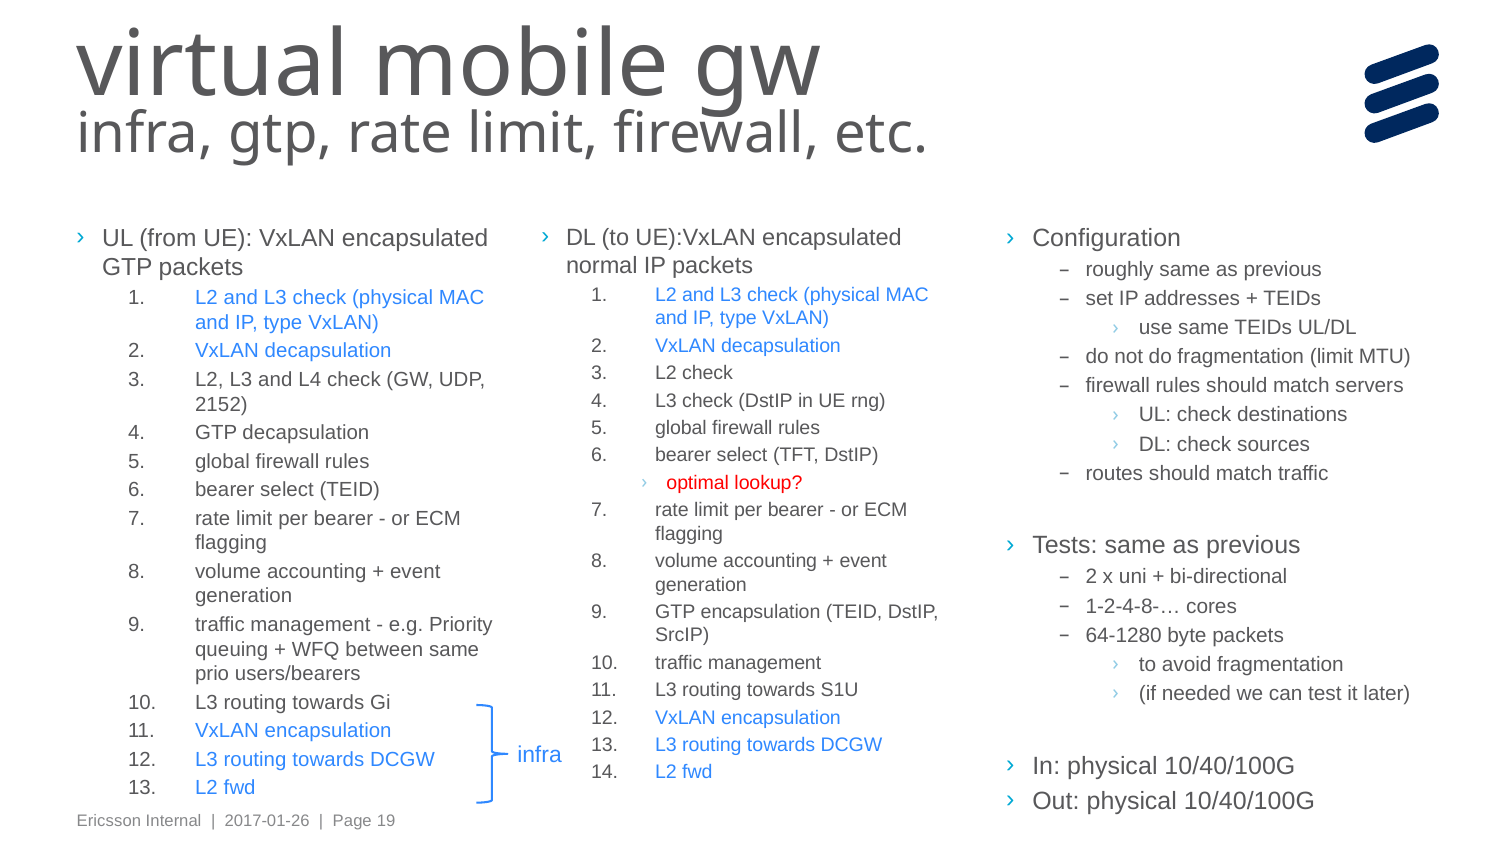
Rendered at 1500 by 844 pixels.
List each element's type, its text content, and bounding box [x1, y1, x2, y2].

text_box [476, 705, 502, 803]
text_box infra [502, 732, 602, 775]
title virtual mobile gw infra, gtp, rate limit, firewall, etc. [64, 29, 1295, 164]
list Configuration roughly same as previous set IP addresses + TEIDs use same TEIDs UL/DL do not do fragmentation (limit MTU) firewall rules should match servers UL: check destinations DL: check sources routes should match traffic Tests: same as previous 2 x uni + bi-directional 1-2-4-8-… cores 64-1280 byte packets to avoid fragmentation (if needed we can test it later) In: physical 10/40/100G Out: physical 10/40/100G [993, 221, 1436, 833]
list DL (to UE):VxLAN encapsulated normal IP packets L2 and L3 check (physical MAC and IP, type VxLAN) VxLAN decapsulation L2 check L3 check (DstIP in UE rng) global firewall rules bearer select (TFT, DstIP) optimal lookup? rate limit per bearer - or ECM flagging volume accounting + event generation GTP encapsulation (TEID, DstIP, SrcIP) traffic management L3 routing towards S1U VxLAN encapsulation L3 routing towards DCGW L2 fwd [530, 221, 971, 803]
list UL (from UE): VxLAN encapsulated GTP packets L2 and L3 check (physical MAC and IP, type VxLAN) VxLAN decapsulation L2, L3 and L4 check (GW, UDP, 2152) GTP decapsulation global firewall rules bearer select (TEID) rate limit per bearer - or ECM flagging volume accounting + event generation traffic management - e.g. Priority queuing + WFQ between same prio users/bearers L3 routing towards Gi VxLAN encapsulation L3 routing towards DCGW L2 fwd [64, 221, 530, 803]
